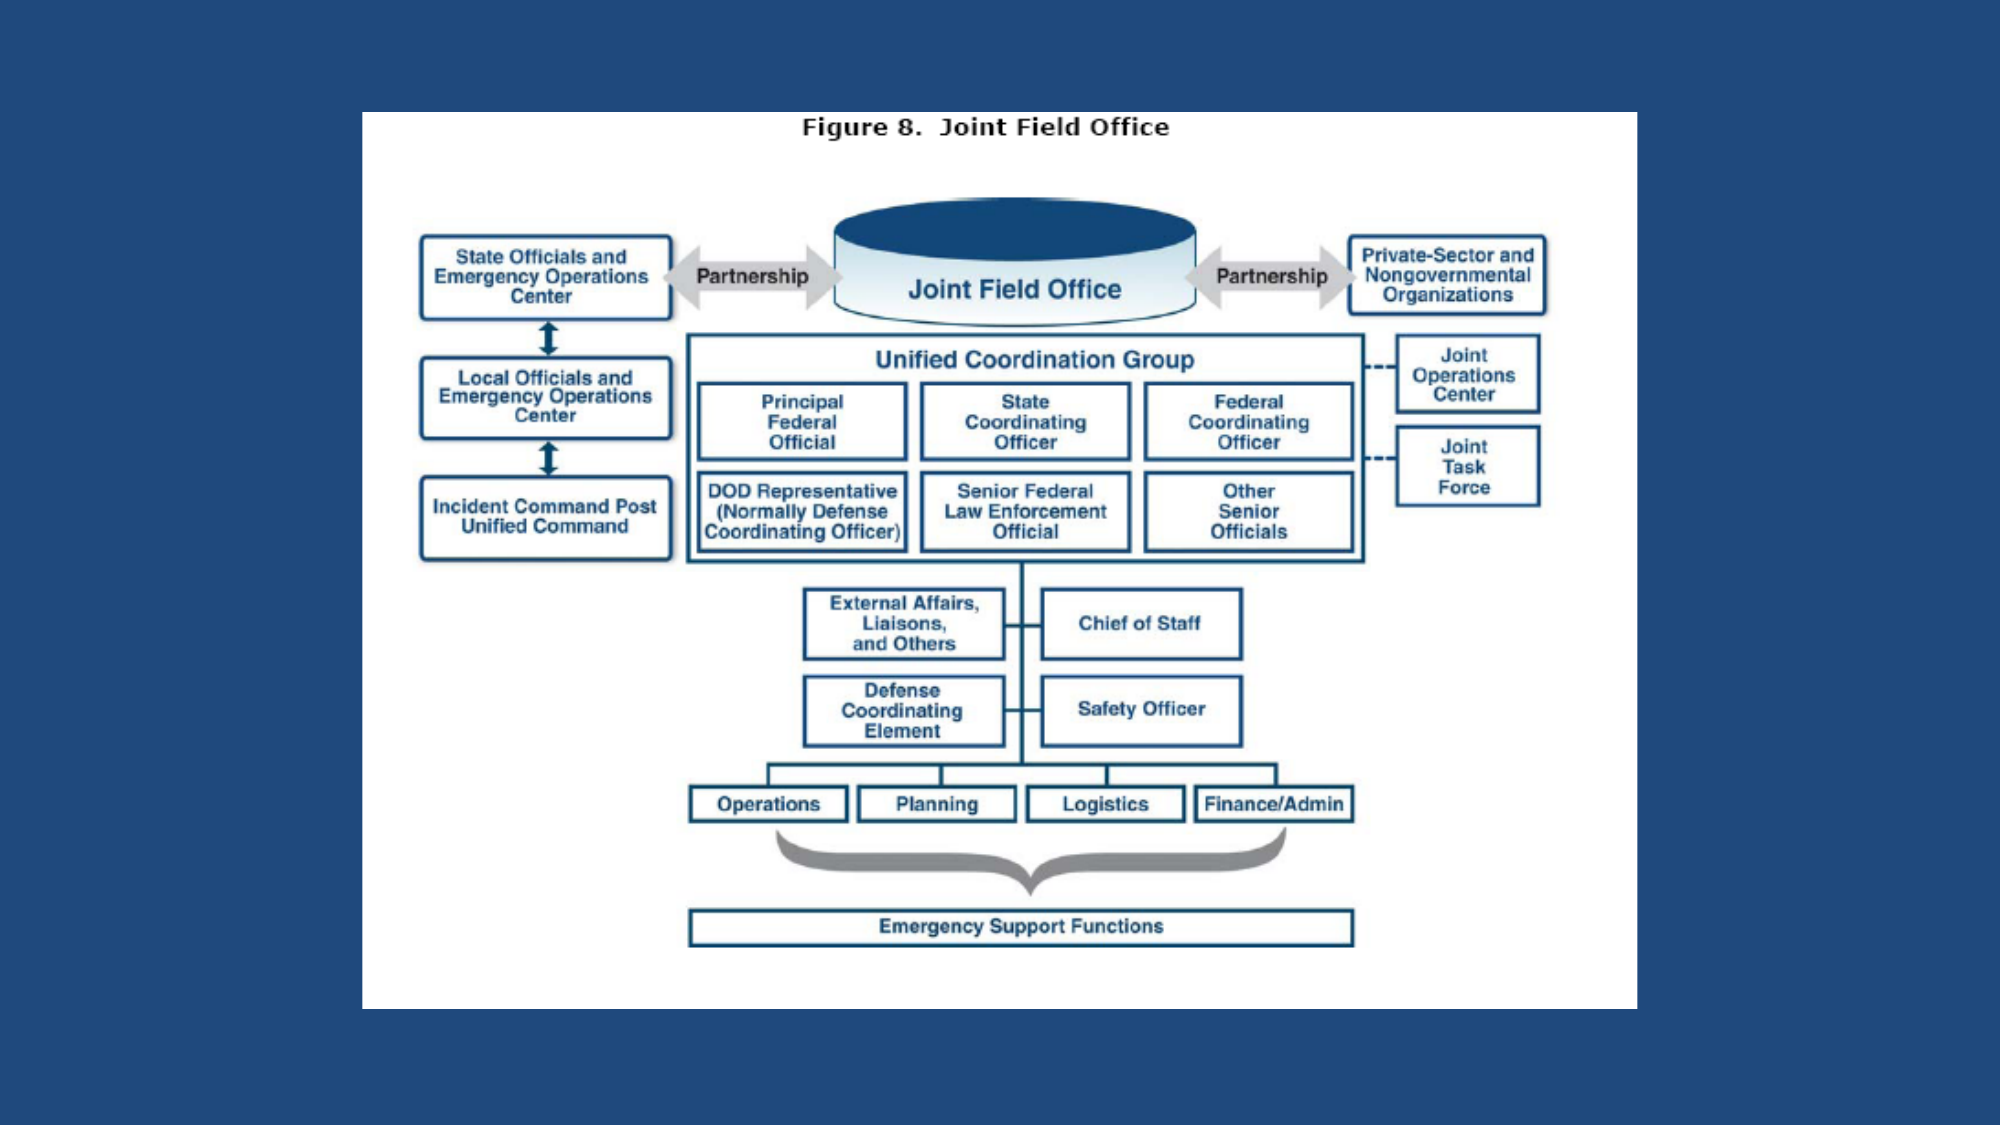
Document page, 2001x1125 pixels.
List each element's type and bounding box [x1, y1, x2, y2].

picture [362, 112, 1638, 1009]
